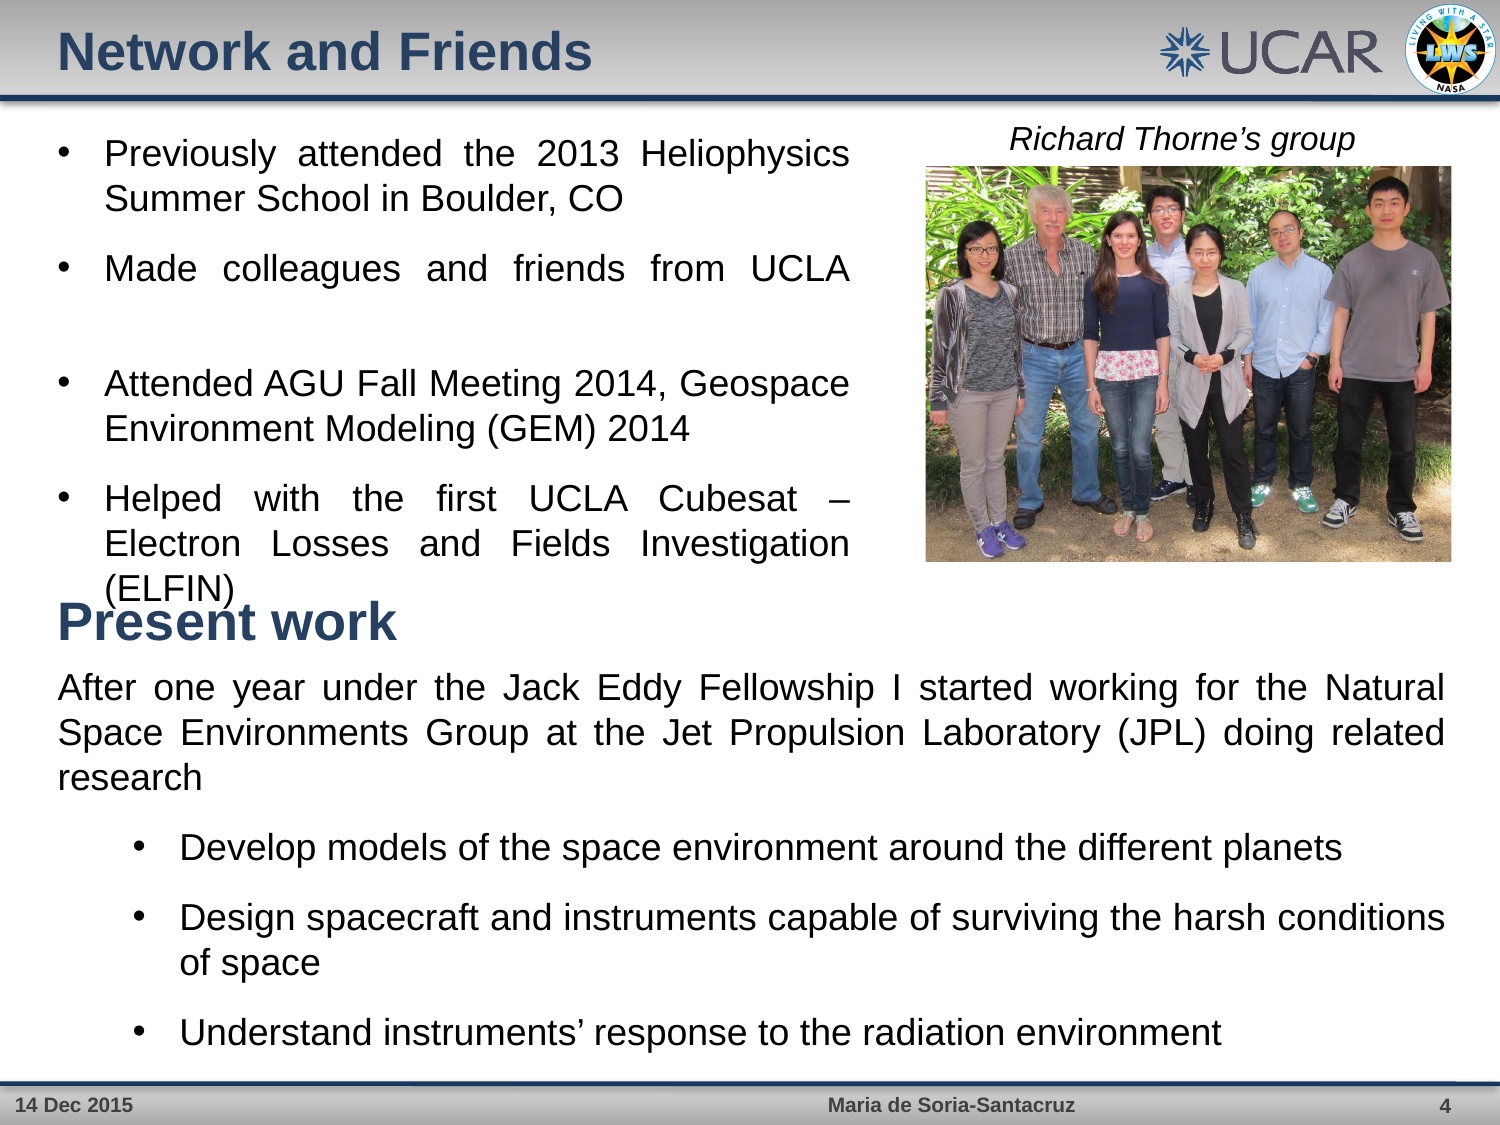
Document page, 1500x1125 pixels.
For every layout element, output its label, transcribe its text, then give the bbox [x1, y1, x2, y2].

picture [1160, 27, 1386, 78]
picture [925, 166, 1452, 562]
text_box Previously attended the 2013 Heliophysics Summer School in Boulder, CO Made colleagues and friends from UCLA Attended AGU Fall Meeting 2014, Geospace Environment Modeling (GEM) 2014 Helped with the first UCLA Cubesat – Electron Losses and Fields Investigation (ELFIN) [42, 121, 866, 578]
text_box Richard Thorne’s group [875, 109, 1490, 165]
text_box Present work [42, 578, 1207, 655]
picture [1405, 4, 1496, 95]
text_box After one year under the Jack Eddy Fellowship I started working for the Natural Space Environments Group at the Jet Propulsion Laboratory (JPL) doing related research Develop models of the space environment around the different planets Design spacecraft and instruments capable of surviving the harsh conditions of space Understand instruments’ response to the radiation environment [42, 655, 1461, 1125]
